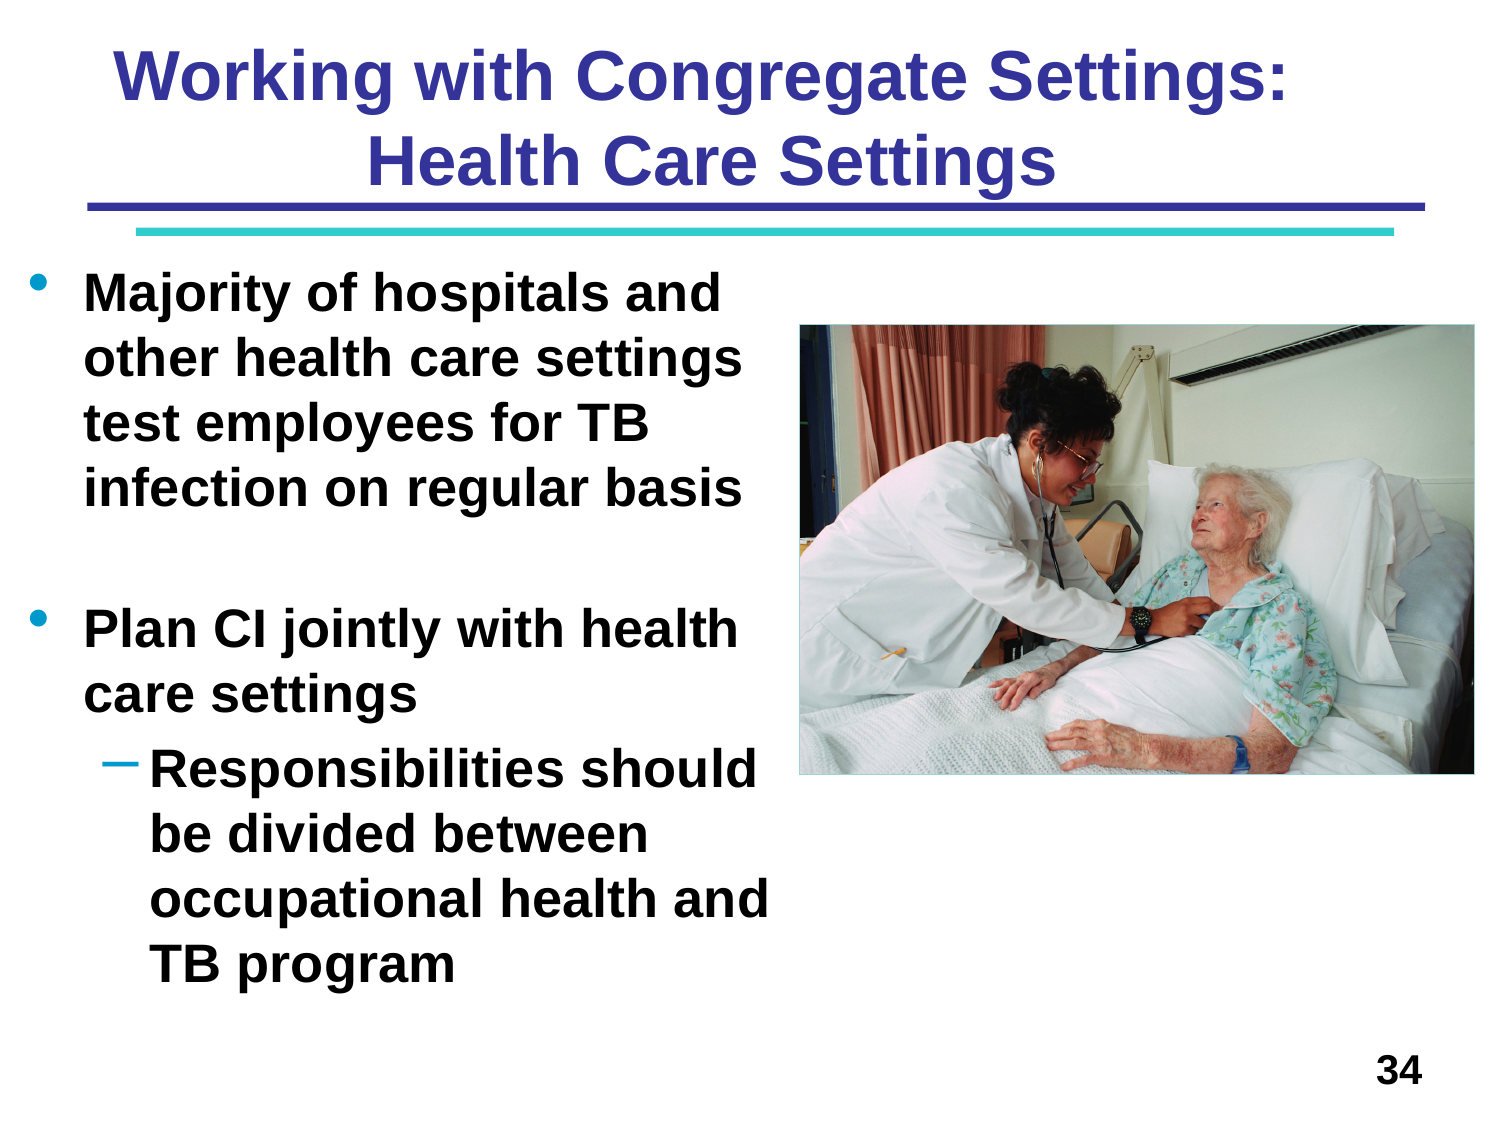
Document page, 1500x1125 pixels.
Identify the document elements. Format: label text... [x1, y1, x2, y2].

list Majority of hospitals and other health care settings test employees for TB infection on regular basis Plan CI jointly with health care settings Responsibilities should be divided between occupational health and TB program [12, 249, 788, 1125]
title Working with Congregate Settings: Health Care Settings [0, 18, 1500, 207]
text_box 34 [725, 1034, 1438, 1113]
picture [799, 324, 1476, 776]
